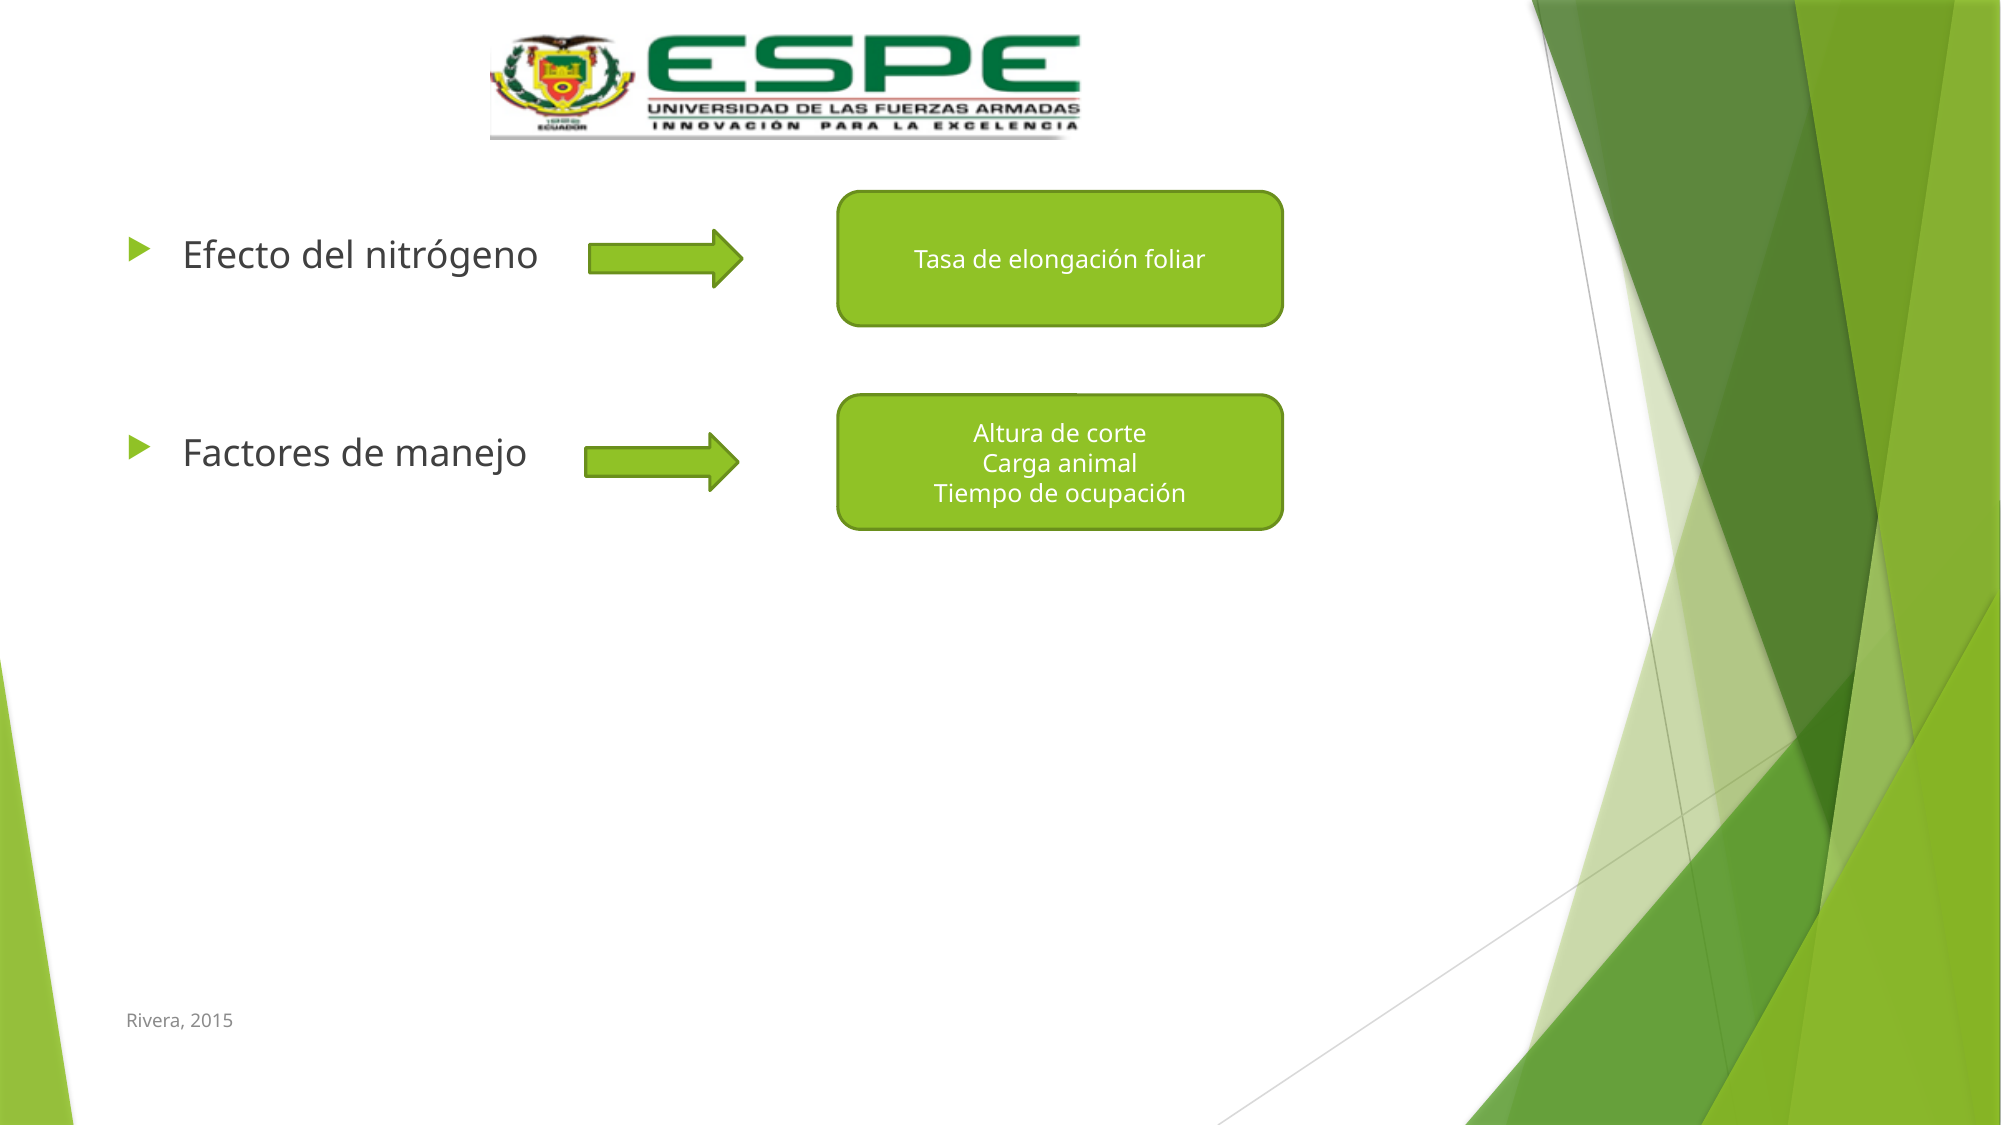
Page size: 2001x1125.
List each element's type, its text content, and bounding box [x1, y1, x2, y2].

list Efecto del nitrógeno Factores de manejo [111, 157, 1522, 991]
text_box Tasa de elongación foliar [836, 189, 1285, 328]
text_box [584, 432, 740, 492]
text_box [588, 228, 744, 289]
picture [490, 0, 1091, 140]
text_box Altura de corte Carga animal Tiempo de ocupación [836, 393, 1285, 531]
footer Rivera, 2015 [111, 991, 1145, 1051]
